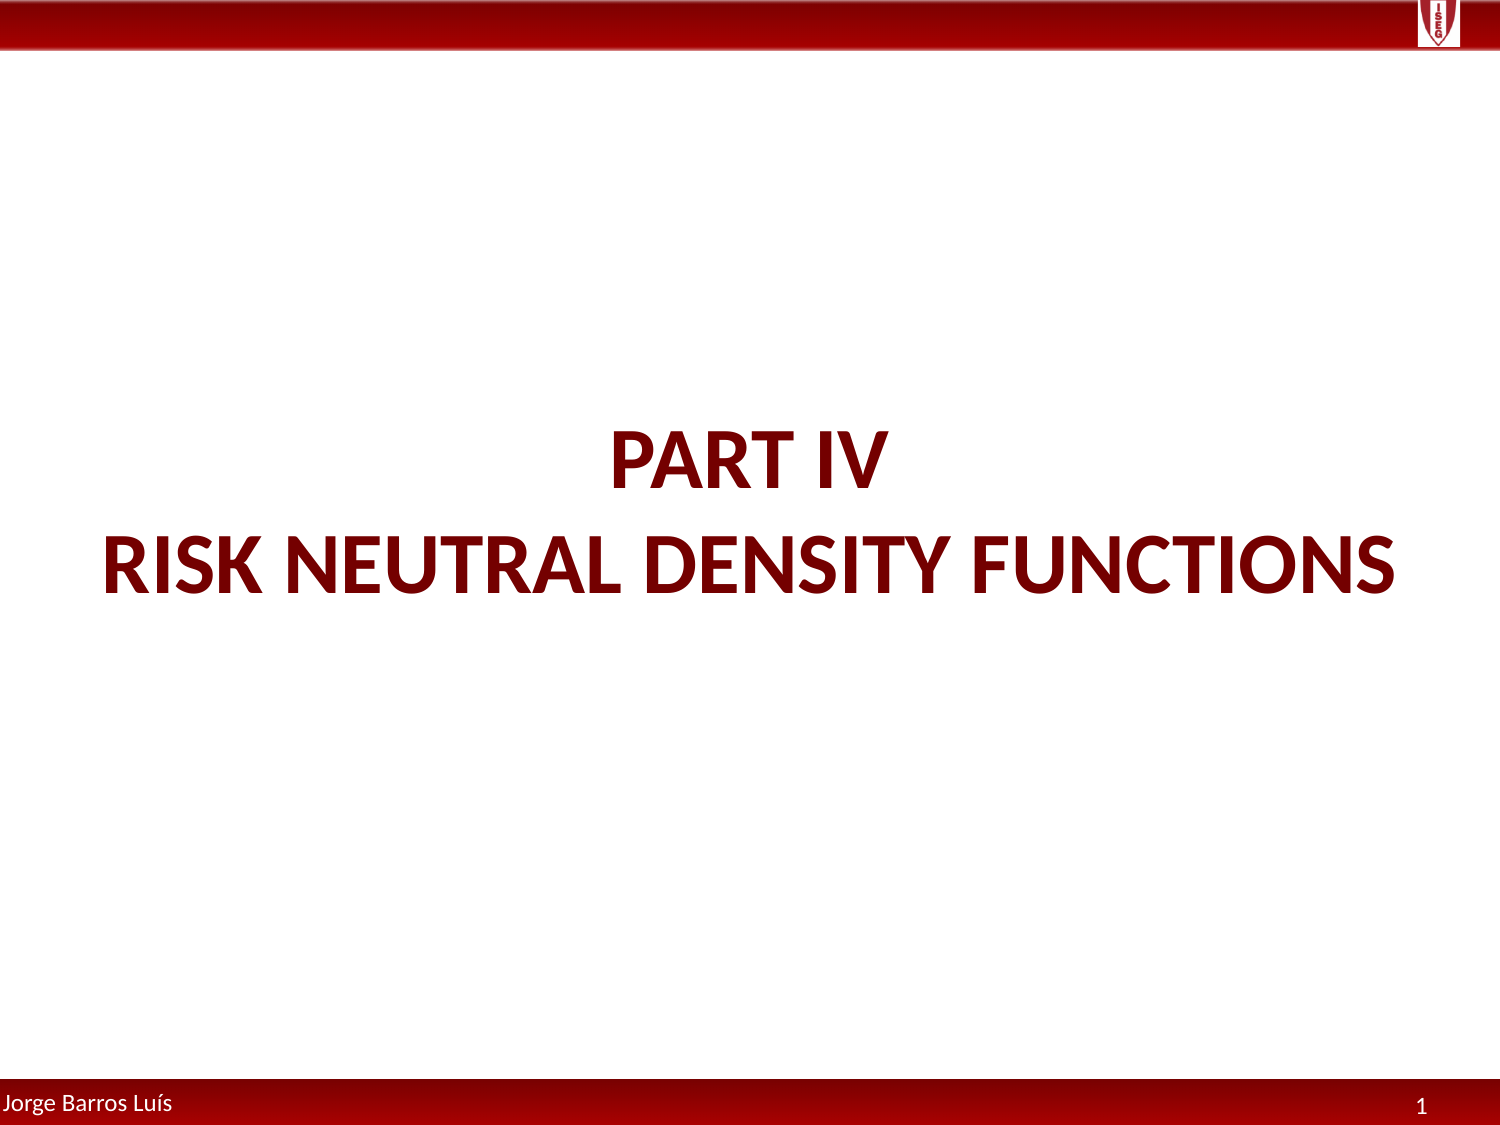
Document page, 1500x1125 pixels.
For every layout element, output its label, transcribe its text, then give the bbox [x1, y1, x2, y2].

title PART IV RISK NEUTRAL DENSITY FUNCTIONS [34, 411, 1466, 600]
picture [1417, 0, 1461, 47]
slide_number 331 [1399, 1081, 1500, 1125]
